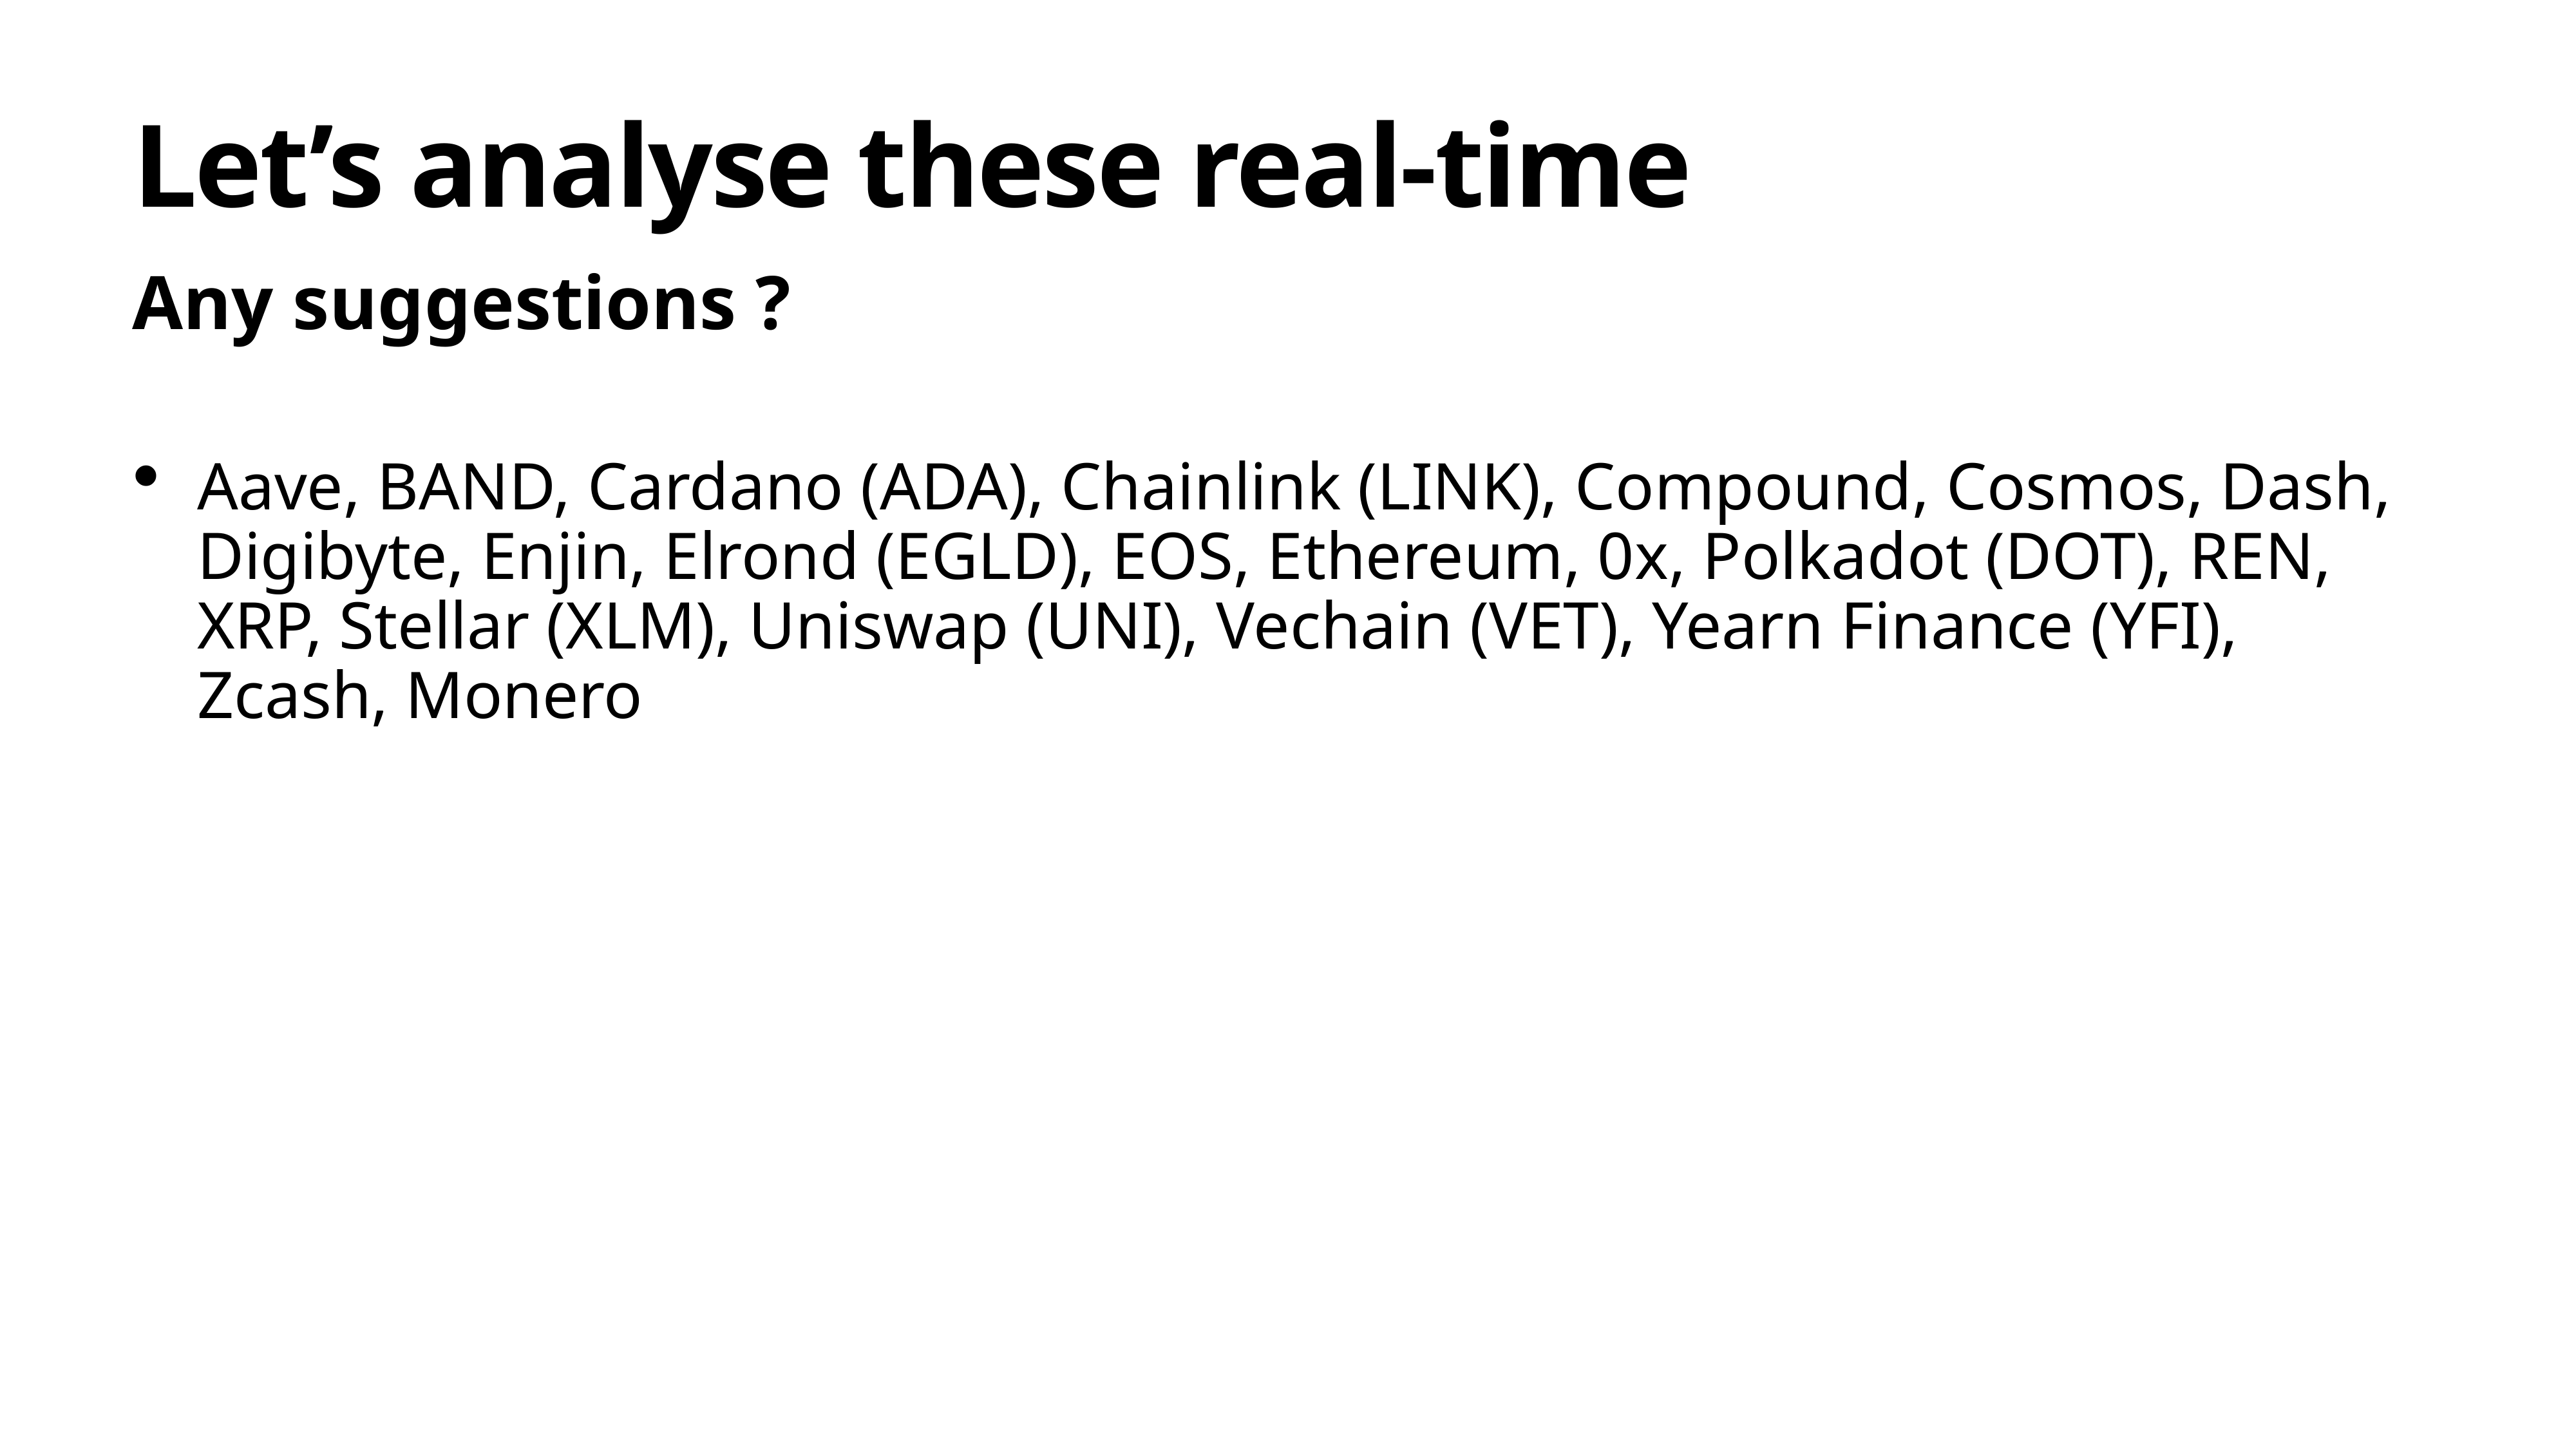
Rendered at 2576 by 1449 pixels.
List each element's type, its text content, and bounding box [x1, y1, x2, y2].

title Let’s analyse these real-time [127, 113, 2449, 250]
list Aave, BAND, Cardano (ADA), Chainlink (LINK), Compound, Cosmos, Dash, Digibyte, Enjin, Elrond (EGLD), EOS, Ethereum, 0x, Polkadot (DOT), REN, XRP, Stellar (XLM), Uniswap (UNI), Vechain (VET), Yearn Finance (YFI), Zcash, Monero [127, 448, 2449, 1321]
list Any suggestions ? [127, 250, 2449, 350]
